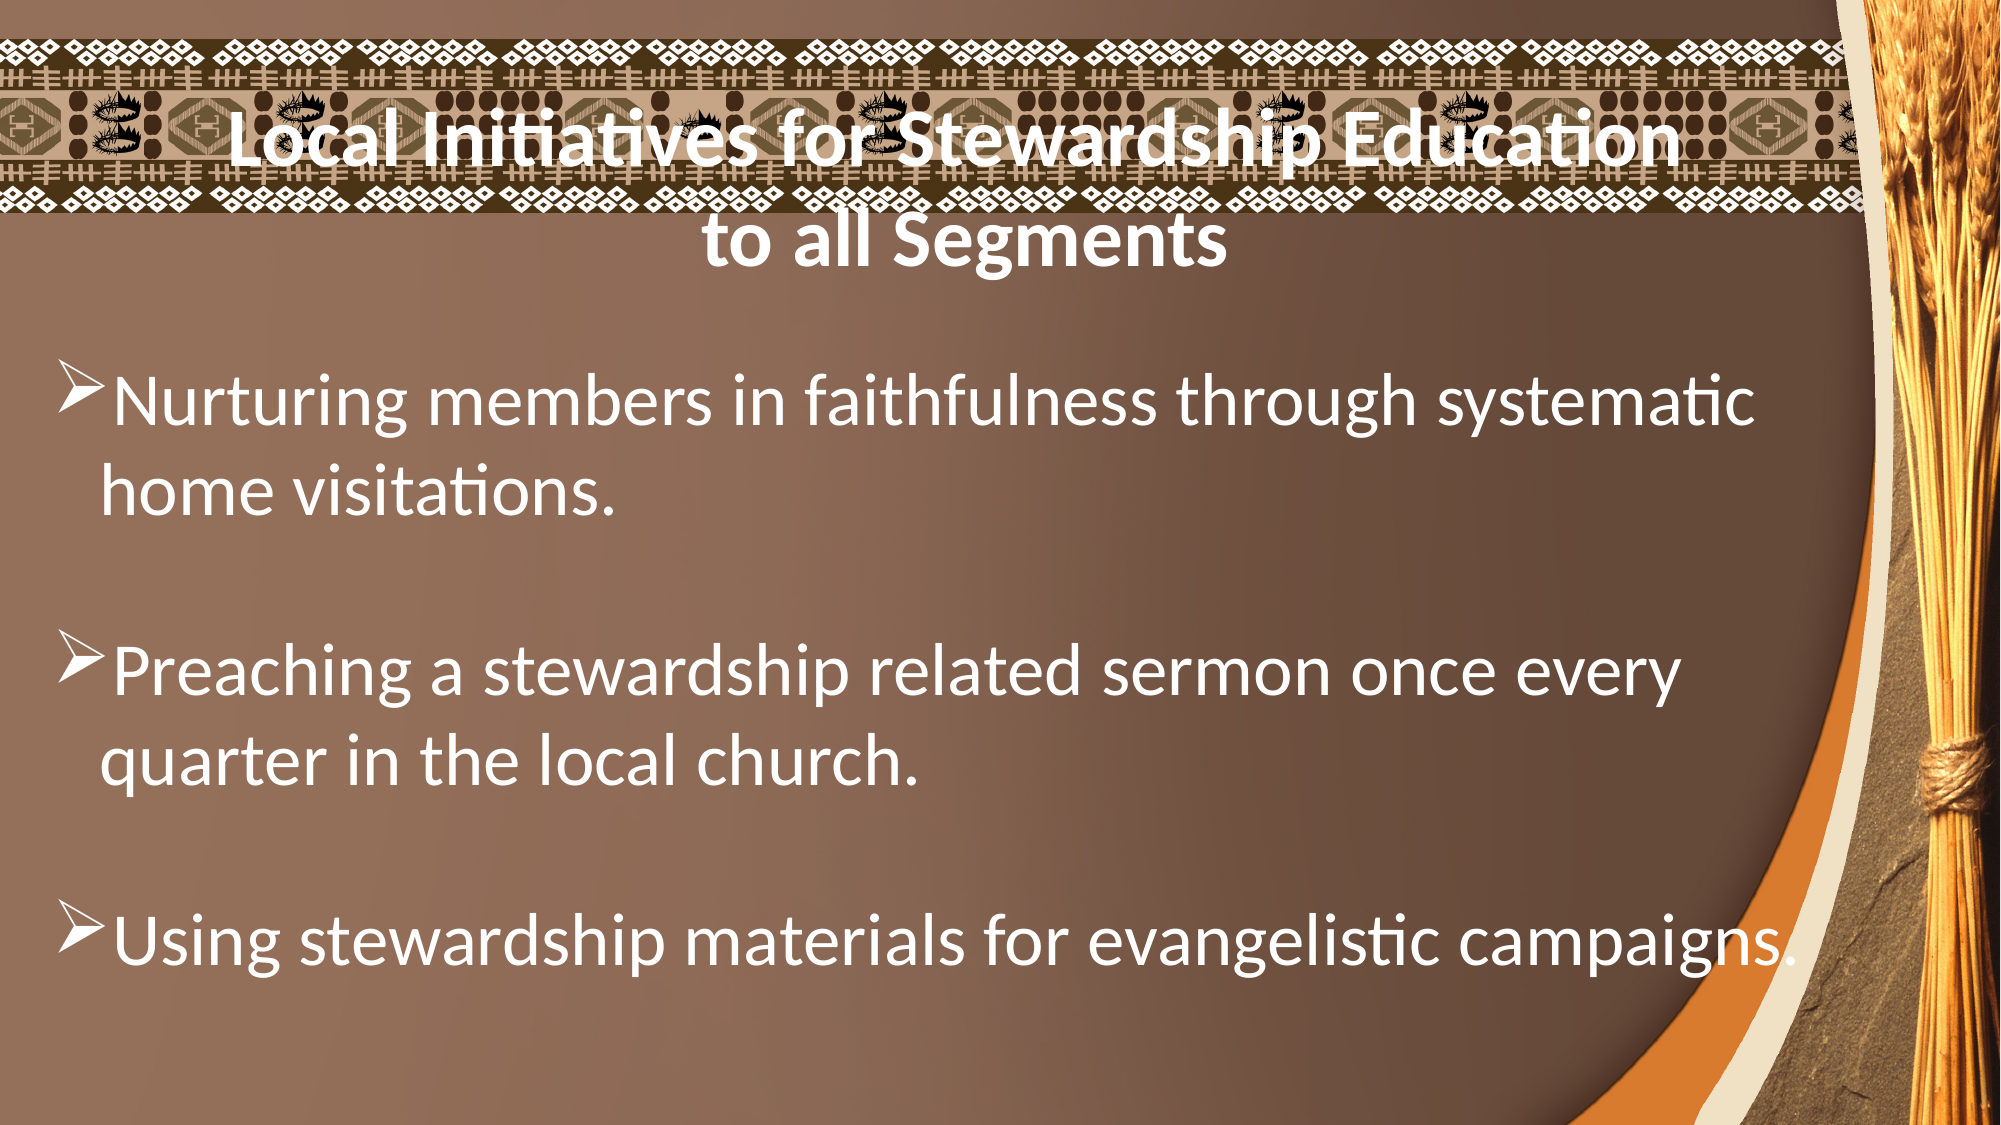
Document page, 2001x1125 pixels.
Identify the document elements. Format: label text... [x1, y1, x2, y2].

picture [0, 0, 2001, 1125]
text_box Local Initiatives for Stewardship Education to all Segments Nurturing members in faithfulness through systematic home visitations. Preaching a stewardship related sermon once every quarter in the local church. Using stewardship materials for evangelistic campaigns. [37, 75, 1875, 988]
